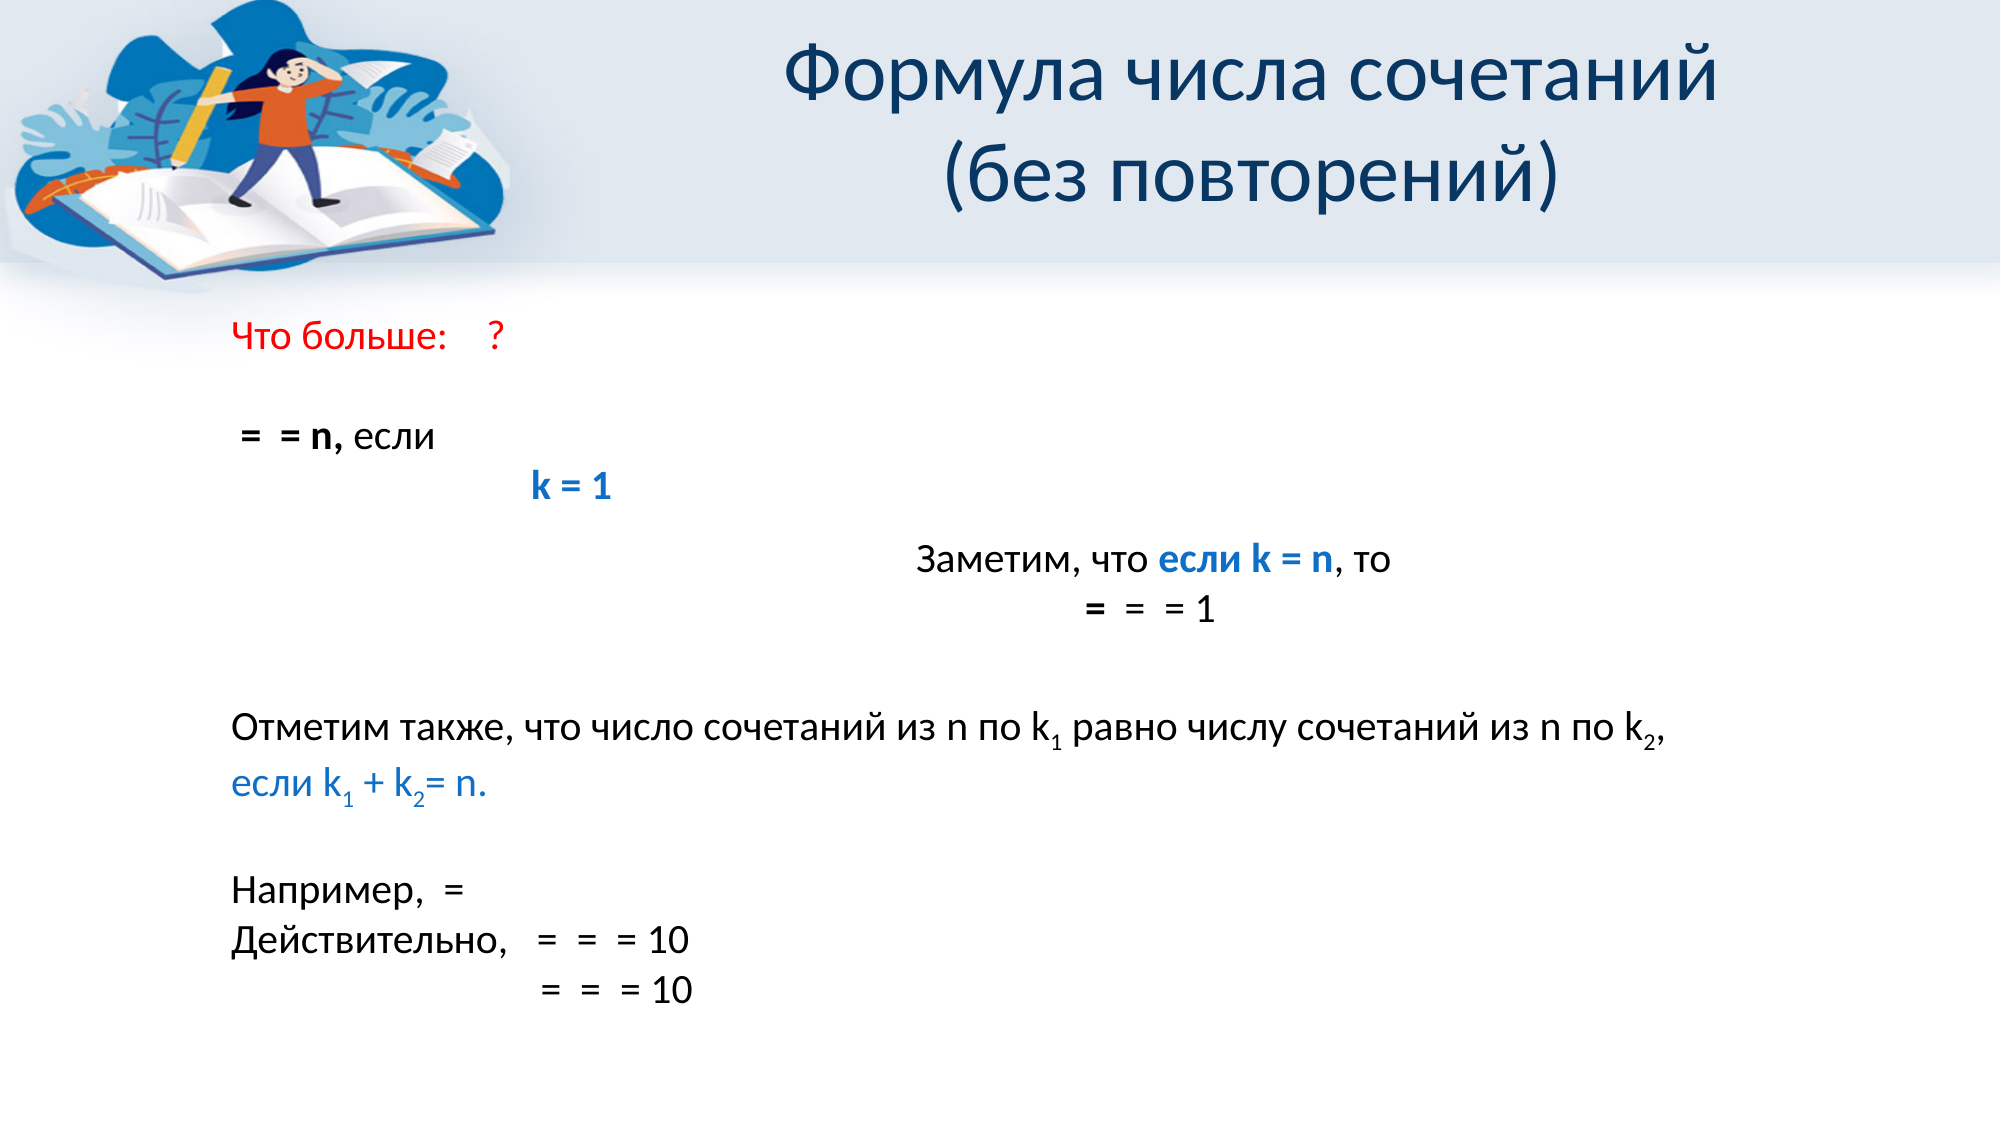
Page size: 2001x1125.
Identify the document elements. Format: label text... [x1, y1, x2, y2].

picture [0, 0, 2001, 1125]
title Формула числа сочетаний (без повторений) [543, 7, 1961, 227]
